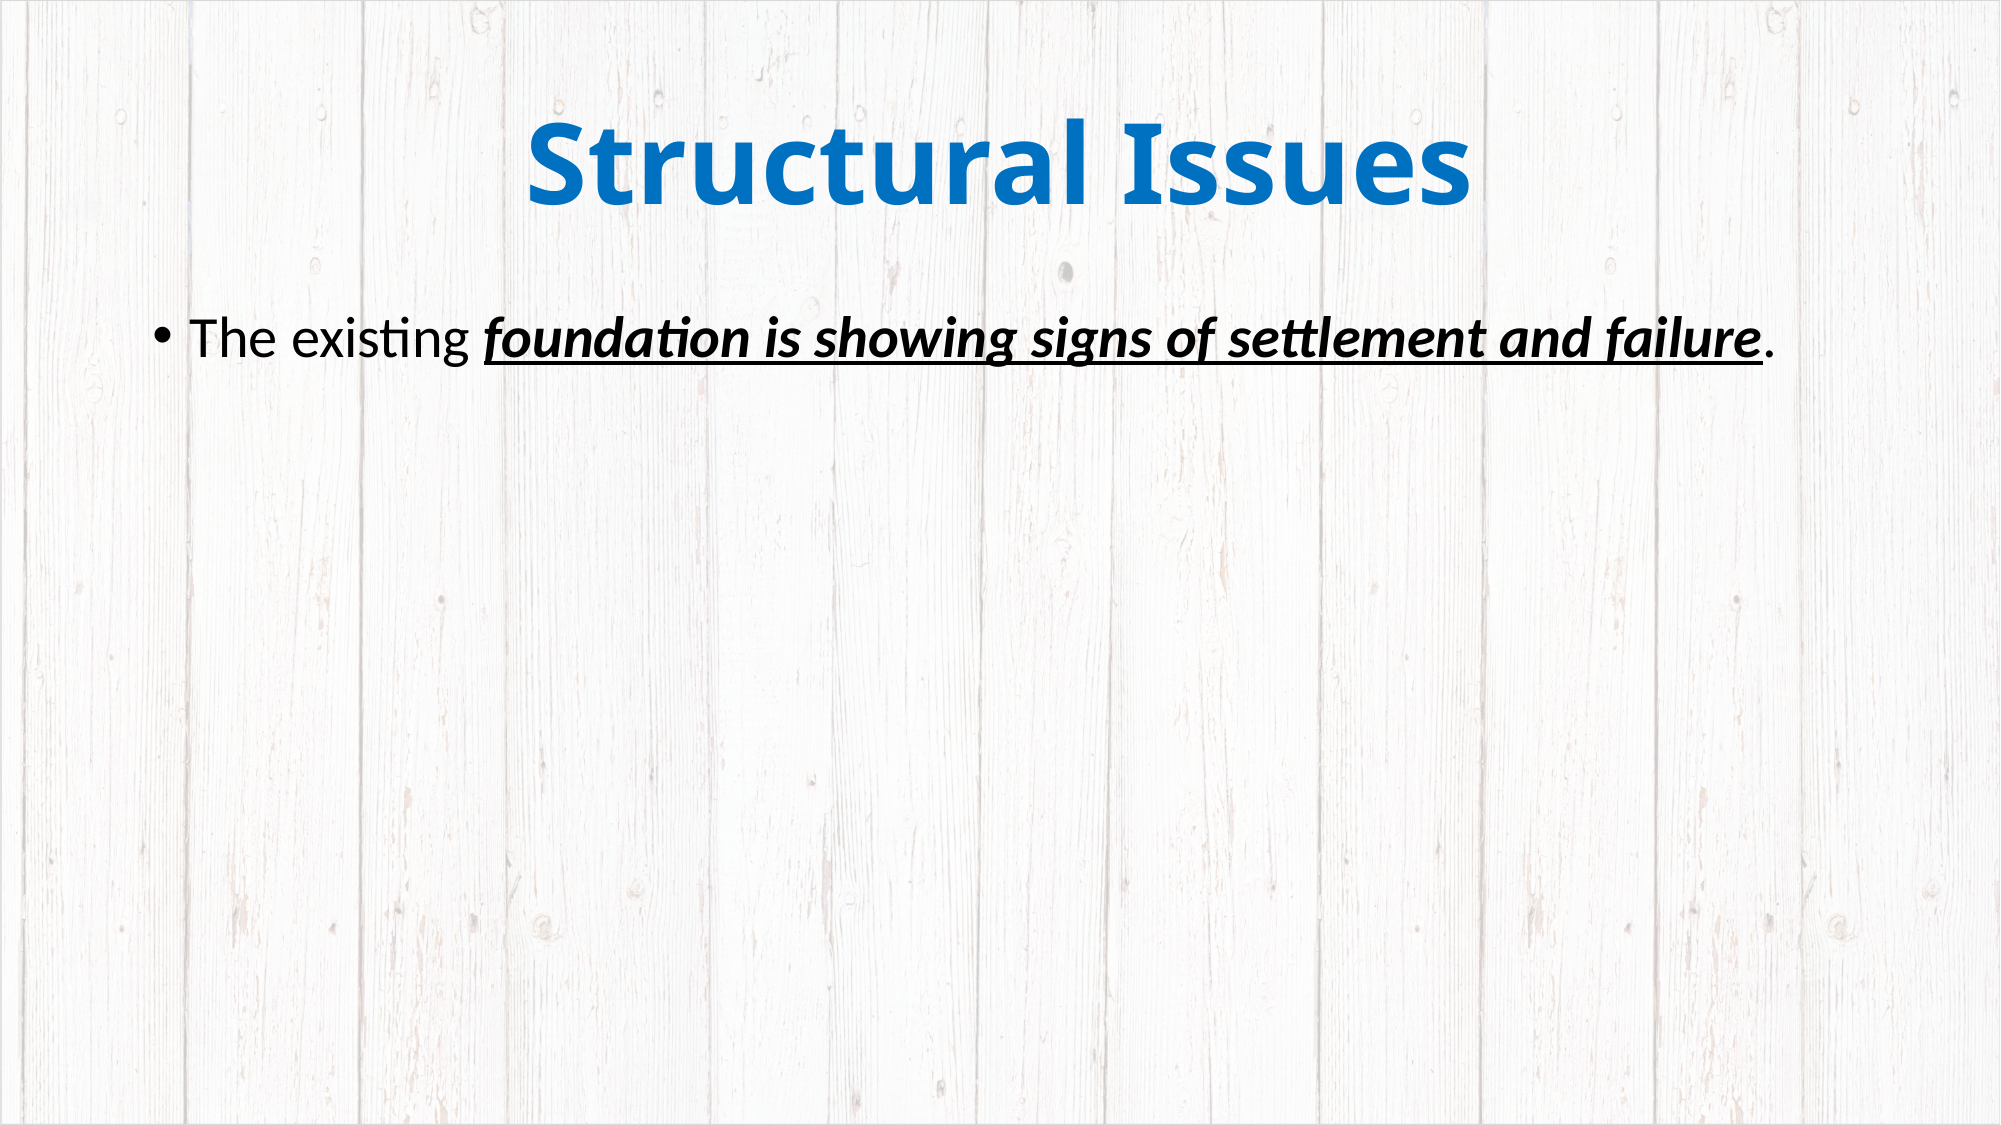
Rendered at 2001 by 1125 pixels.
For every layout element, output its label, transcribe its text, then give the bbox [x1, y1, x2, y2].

list The existing foundation is showing signs of settlement and failure. [137, 299, 1863, 1014]
title Structural Issues [137, 59, 1863, 278]
